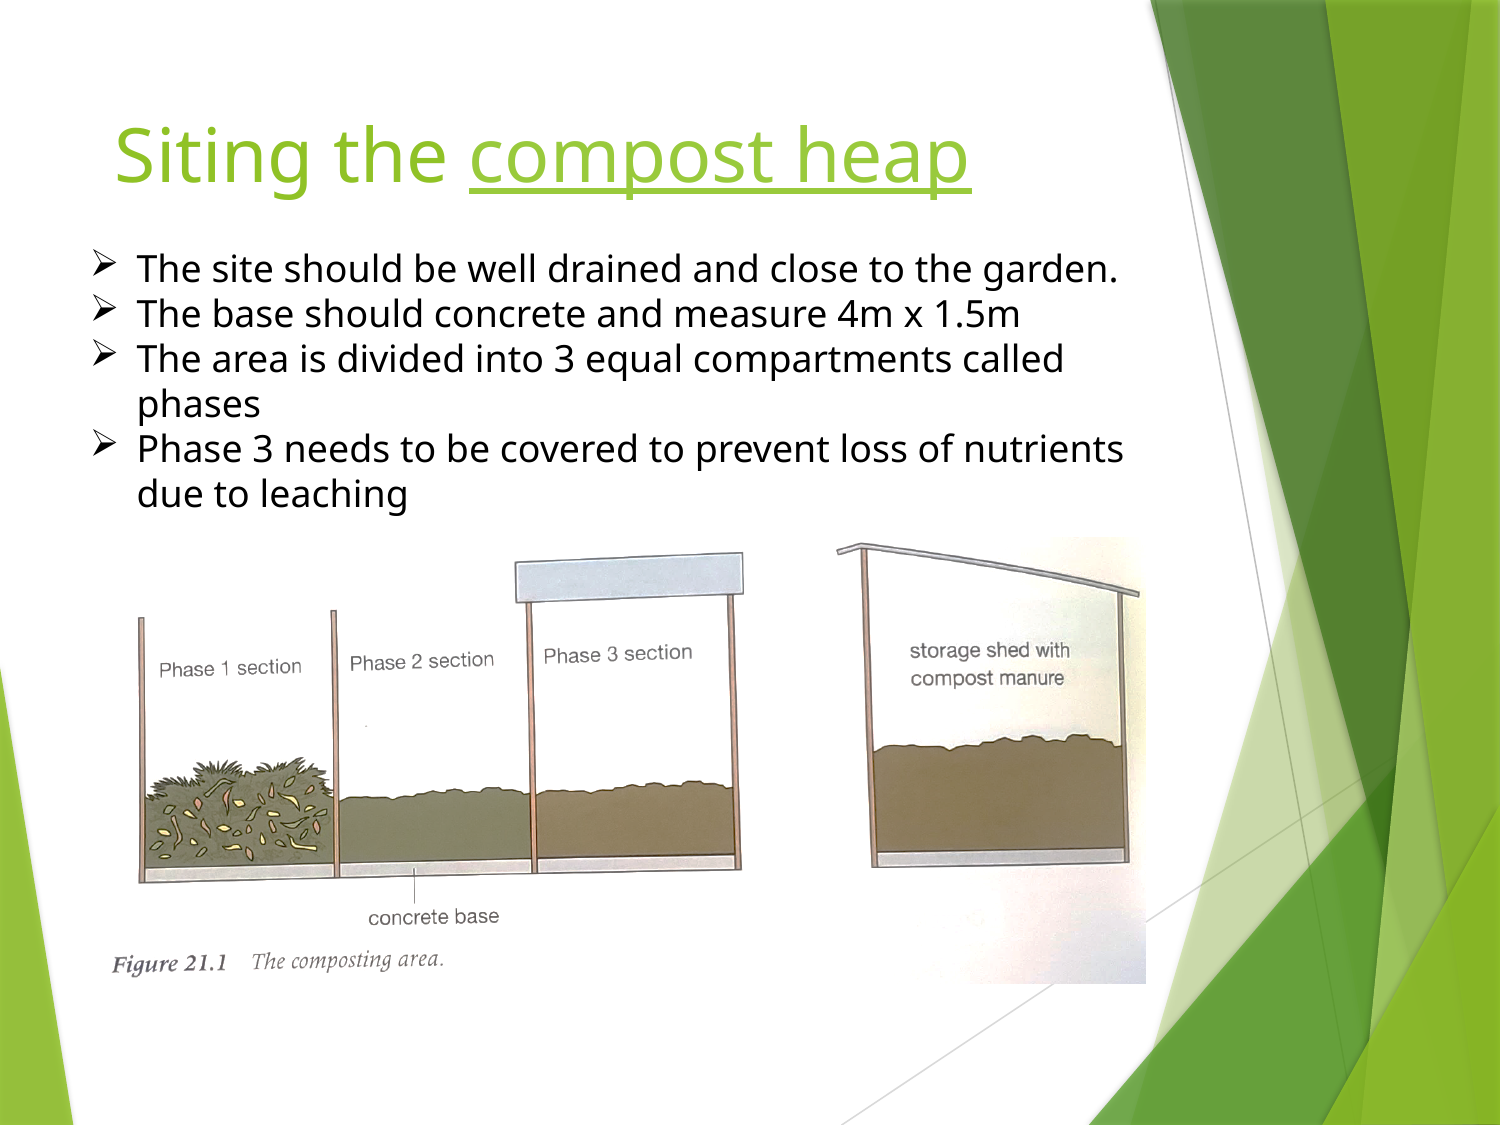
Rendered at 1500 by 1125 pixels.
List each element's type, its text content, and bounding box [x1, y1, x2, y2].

text_box The site should be well drained and close to the garden. The base should concrete and measure 4m x 1.5m The area is divided into 3 equal compartments called phases Phase 3 needs to be covered to prevent loss of nutrients due to leaching [75, 237, 1175, 568]
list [104, 536, 1147, 984]
title Siting the compost heap [99, 99, 1142, 237]
